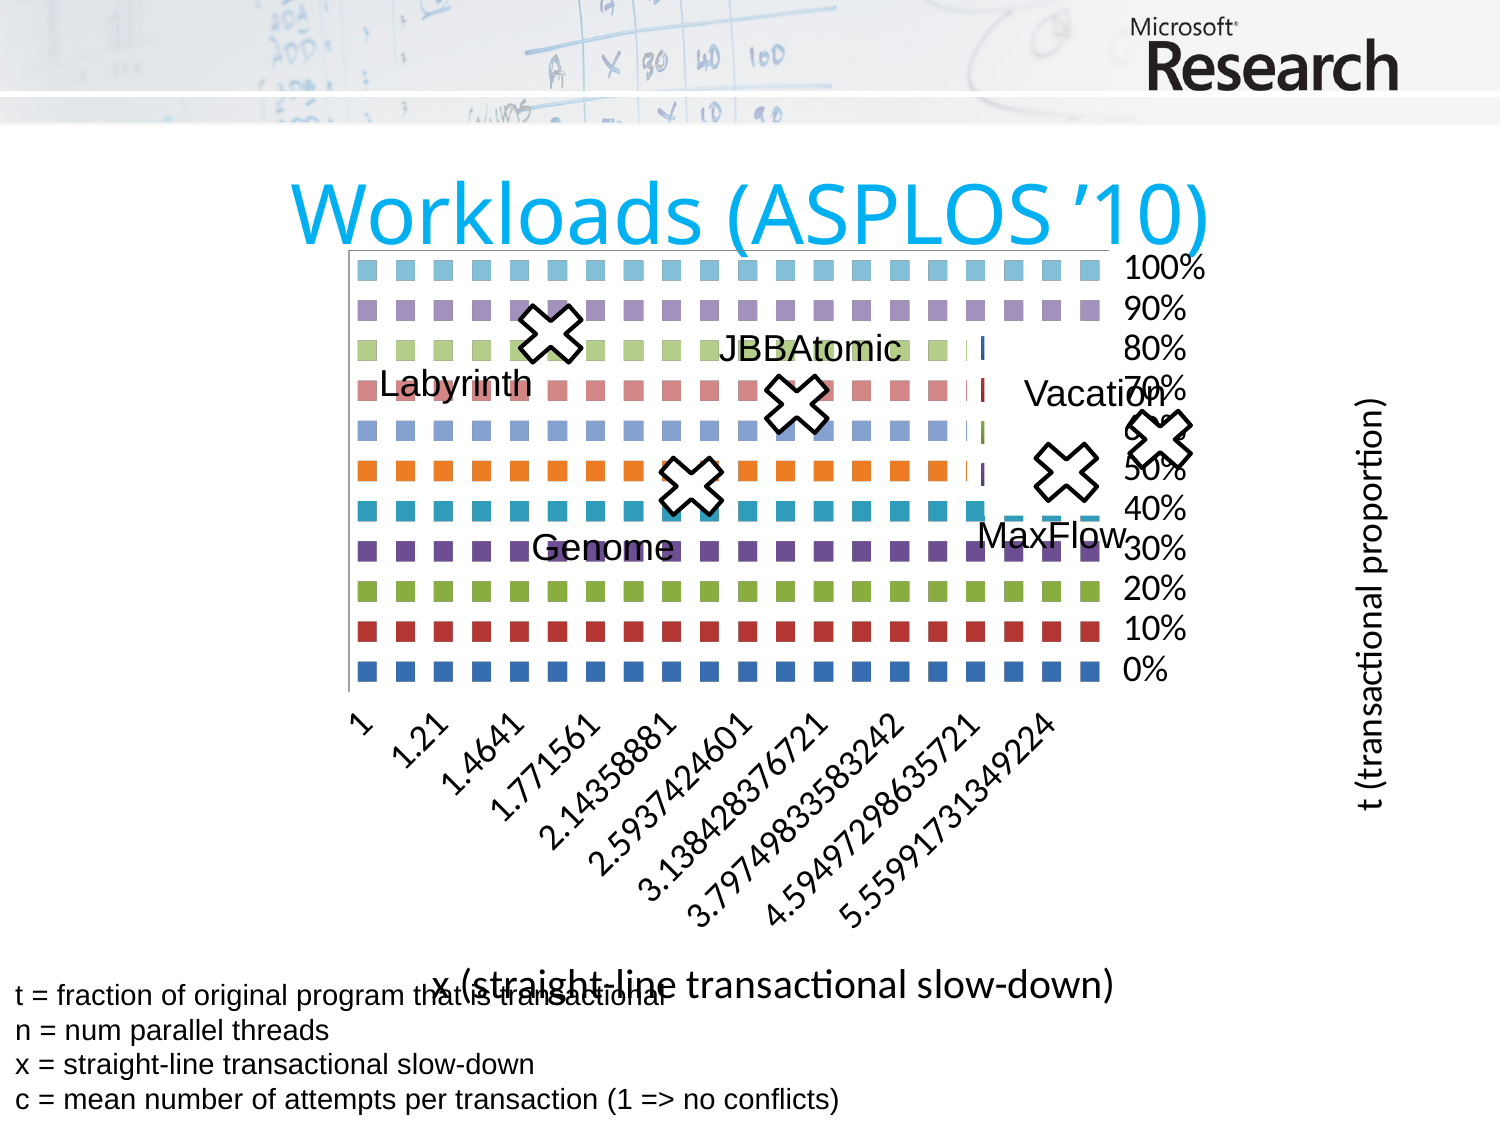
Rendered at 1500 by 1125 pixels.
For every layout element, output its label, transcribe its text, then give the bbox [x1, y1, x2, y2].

title Workloads (ASPLOS ’10) [74, 116, 1426, 305]
picture [0, 0, 1500, 251]
text_box t = fraction of original program that is transactional n = num parallel threads x = straight-line transactional slow-down c = mean number of attempts per transaction (1 => no conflicts) [0, 968, 856, 1123]
chart [81, 234, 1403, 1048]
